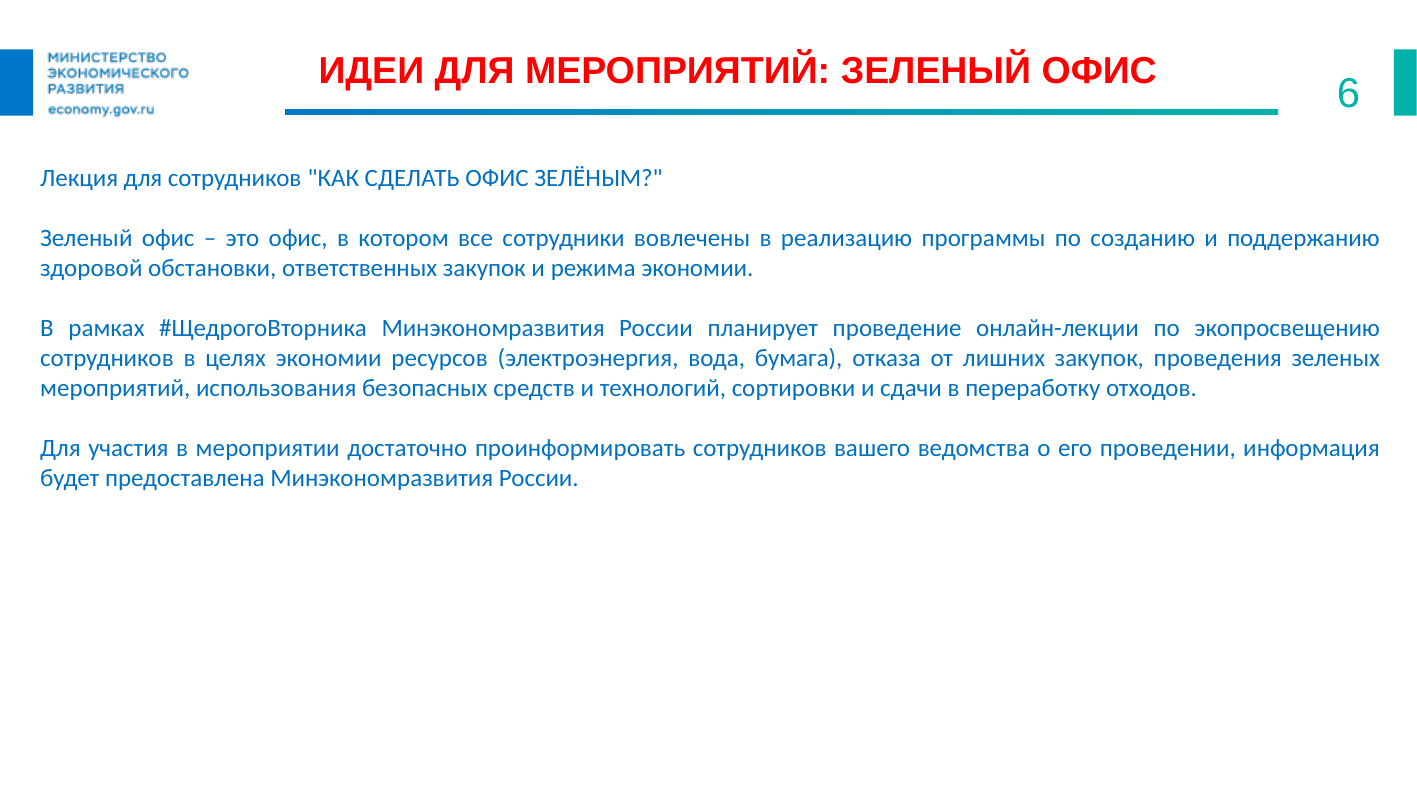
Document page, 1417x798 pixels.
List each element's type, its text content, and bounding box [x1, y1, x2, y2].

text_box Лекция для сотрудников "КАК СДЕЛАТЬ ОФИС ЗЕЛЁНЫМ?" Зеленый офис – это офис, в котором все сотрудники вовлечены в реализацию программы по созданию и поддержанию здоровой обстановки, ответственных закупок и режима экономии. В рамках #ЩедрогоВторника Минэкономразвития России планирует проведение онлайн-лекции по экопросвещению сотрудников в целях экономии ресурсов (электроэнергия, вода, бумага), отказа от лишних закупок, проведения зеленых мероприятий, использования безопасных средств и технологий, сортировки и сдачи в переработку отходов. Для участия в мероприятии достаточно проинформировать сотрудников вашего ведомства о его проведении, информация будет предоставлена Минэкономразвития России. [32, 154, 1390, 499]
picture [30, 40, 196, 123]
slide_number 6 [1326, 57, 1368, 120]
text_box идеи для мероприятий: зеленый офис [241, 33, 1235, 104]
